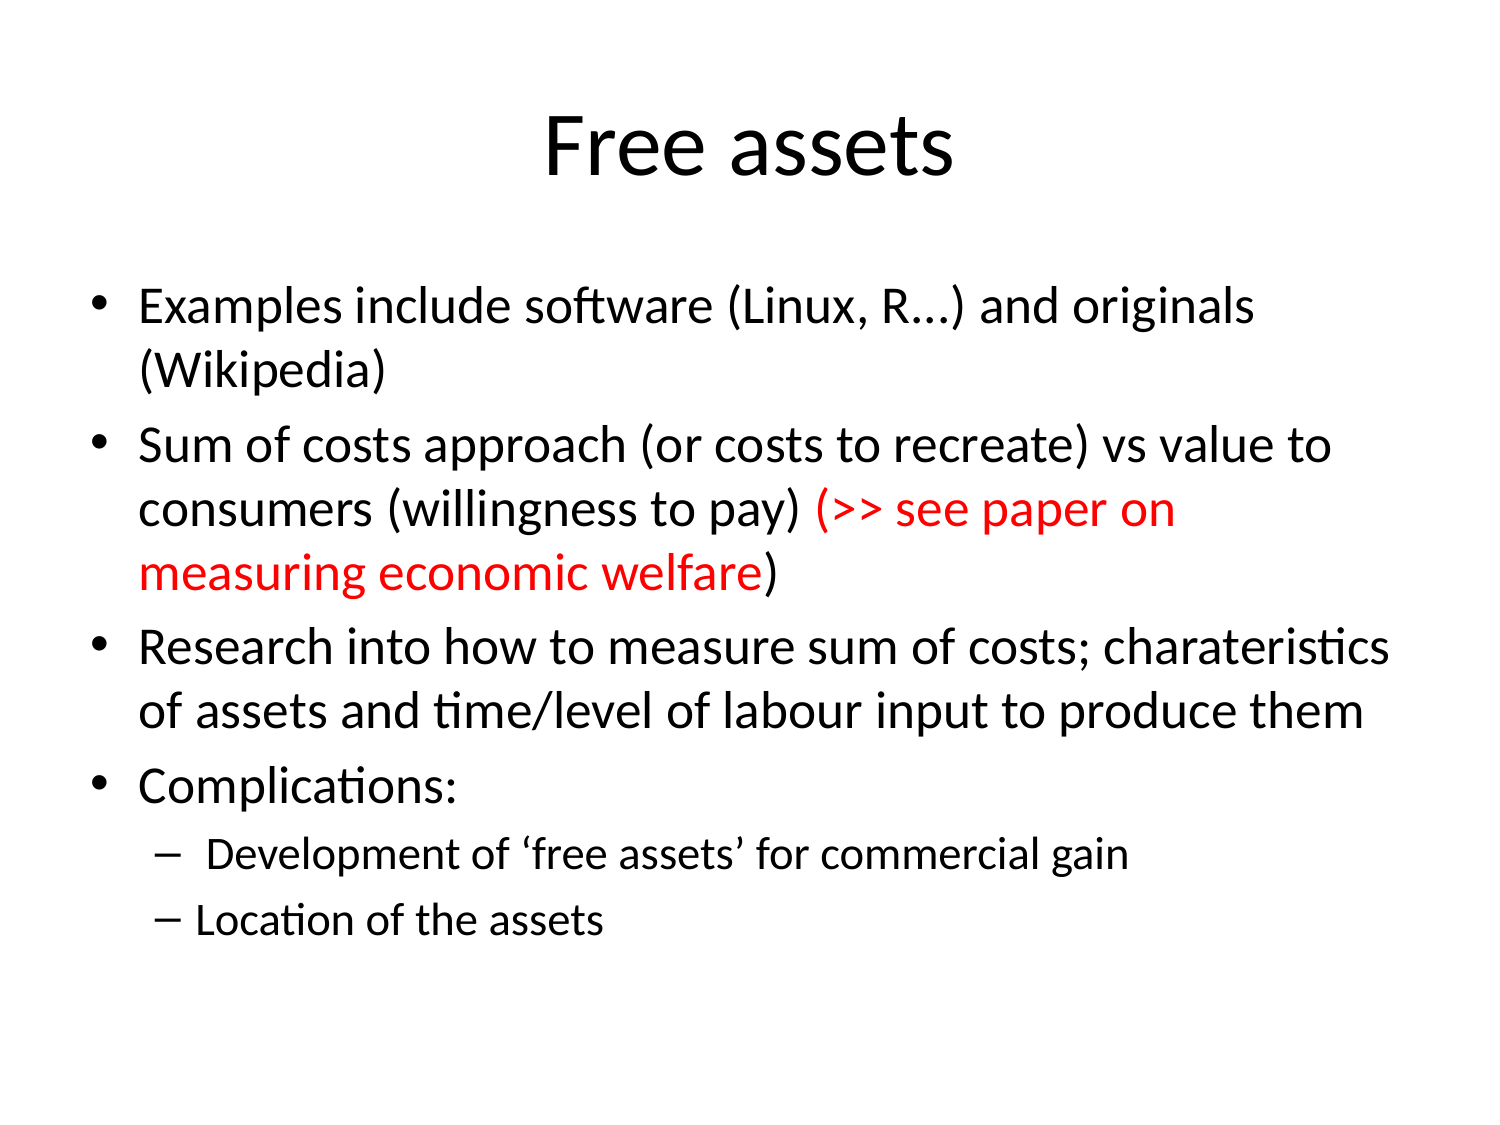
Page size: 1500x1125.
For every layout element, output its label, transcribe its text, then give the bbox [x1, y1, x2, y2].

list Examples include software (Linux, R...) and originals (Wikipedia) Sum of costs approach (or costs to recreate) vs value to consumers (willingness to pay) (>> see paper on measuring economic welfare) Research into how to measure sum of costs; charateristics of assets and time/level of labour input to produce them Complications: Development of ‘free assets’ for commercial gain Location of the assets [75, 262, 1425, 1005]
title Free assets [75, 45, 1425, 233]
